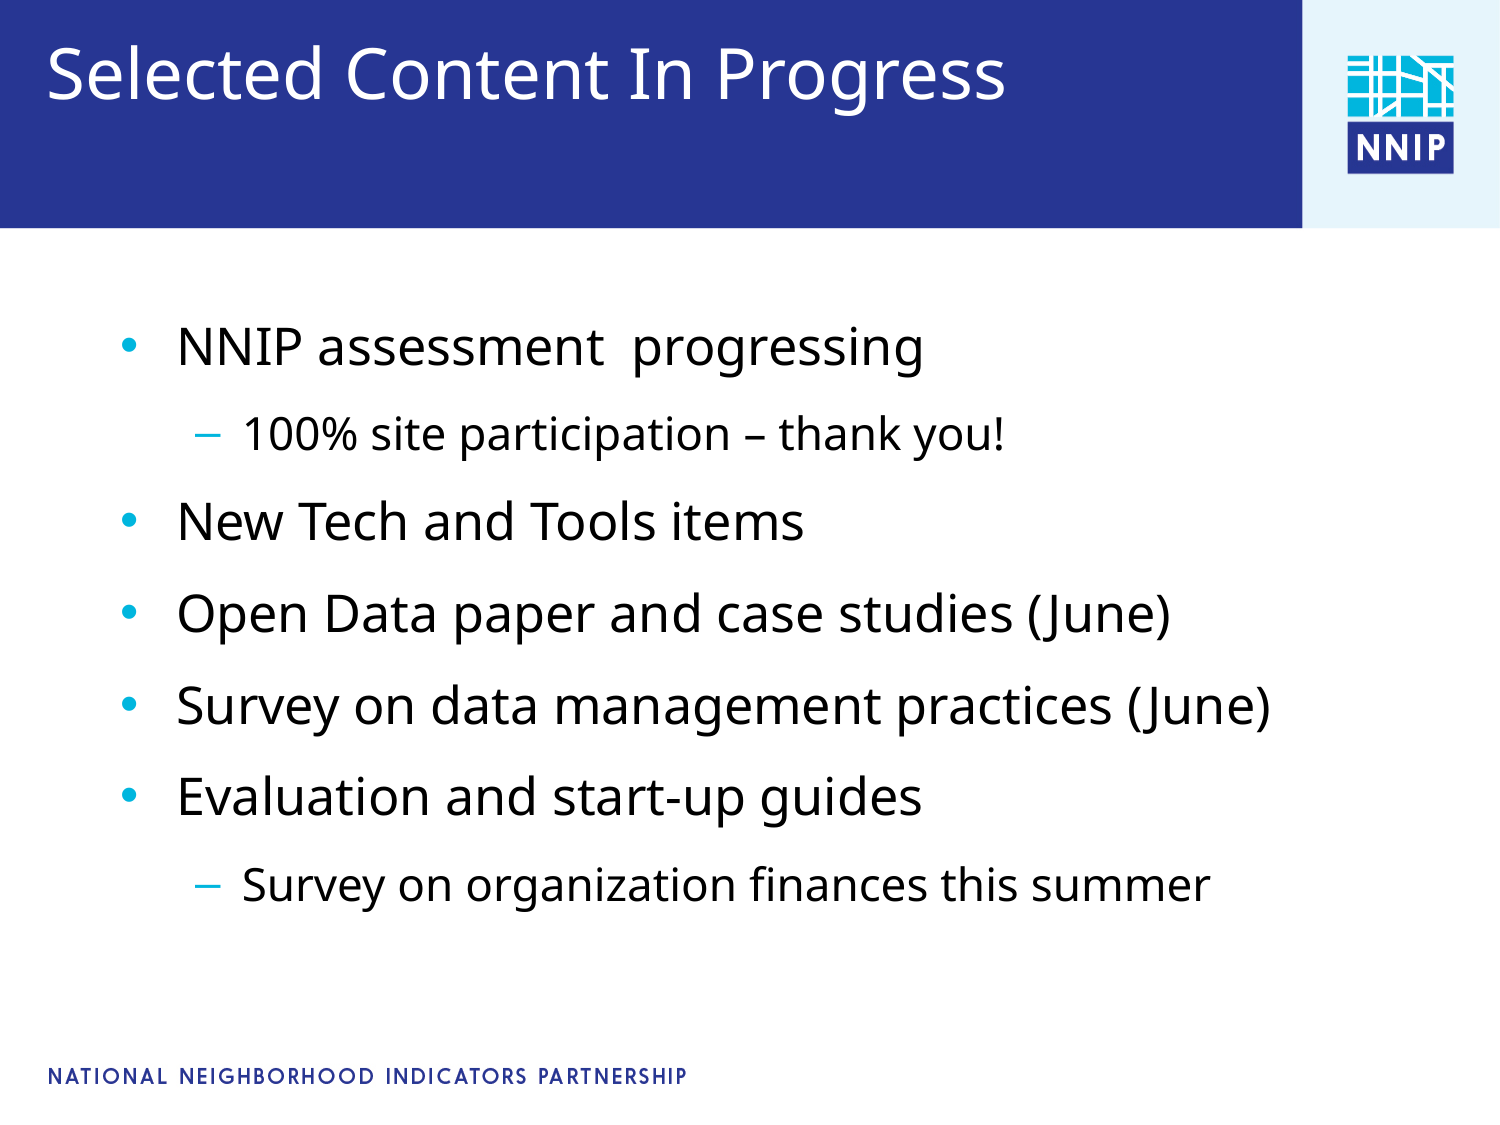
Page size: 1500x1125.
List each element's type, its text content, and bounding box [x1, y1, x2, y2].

list NNIP assessment progressing 100% site participation – thank you! New Tech and Tools items Open Data paper and case studies (June) Survey on data management practices (June) Evaluation and start-up guides Survey on organization finances this summer [105, 305, 1379, 996]
title Selected Content In Progress [31, 21, 1276, 195]
picture [0, 0, 1500, 1125]
